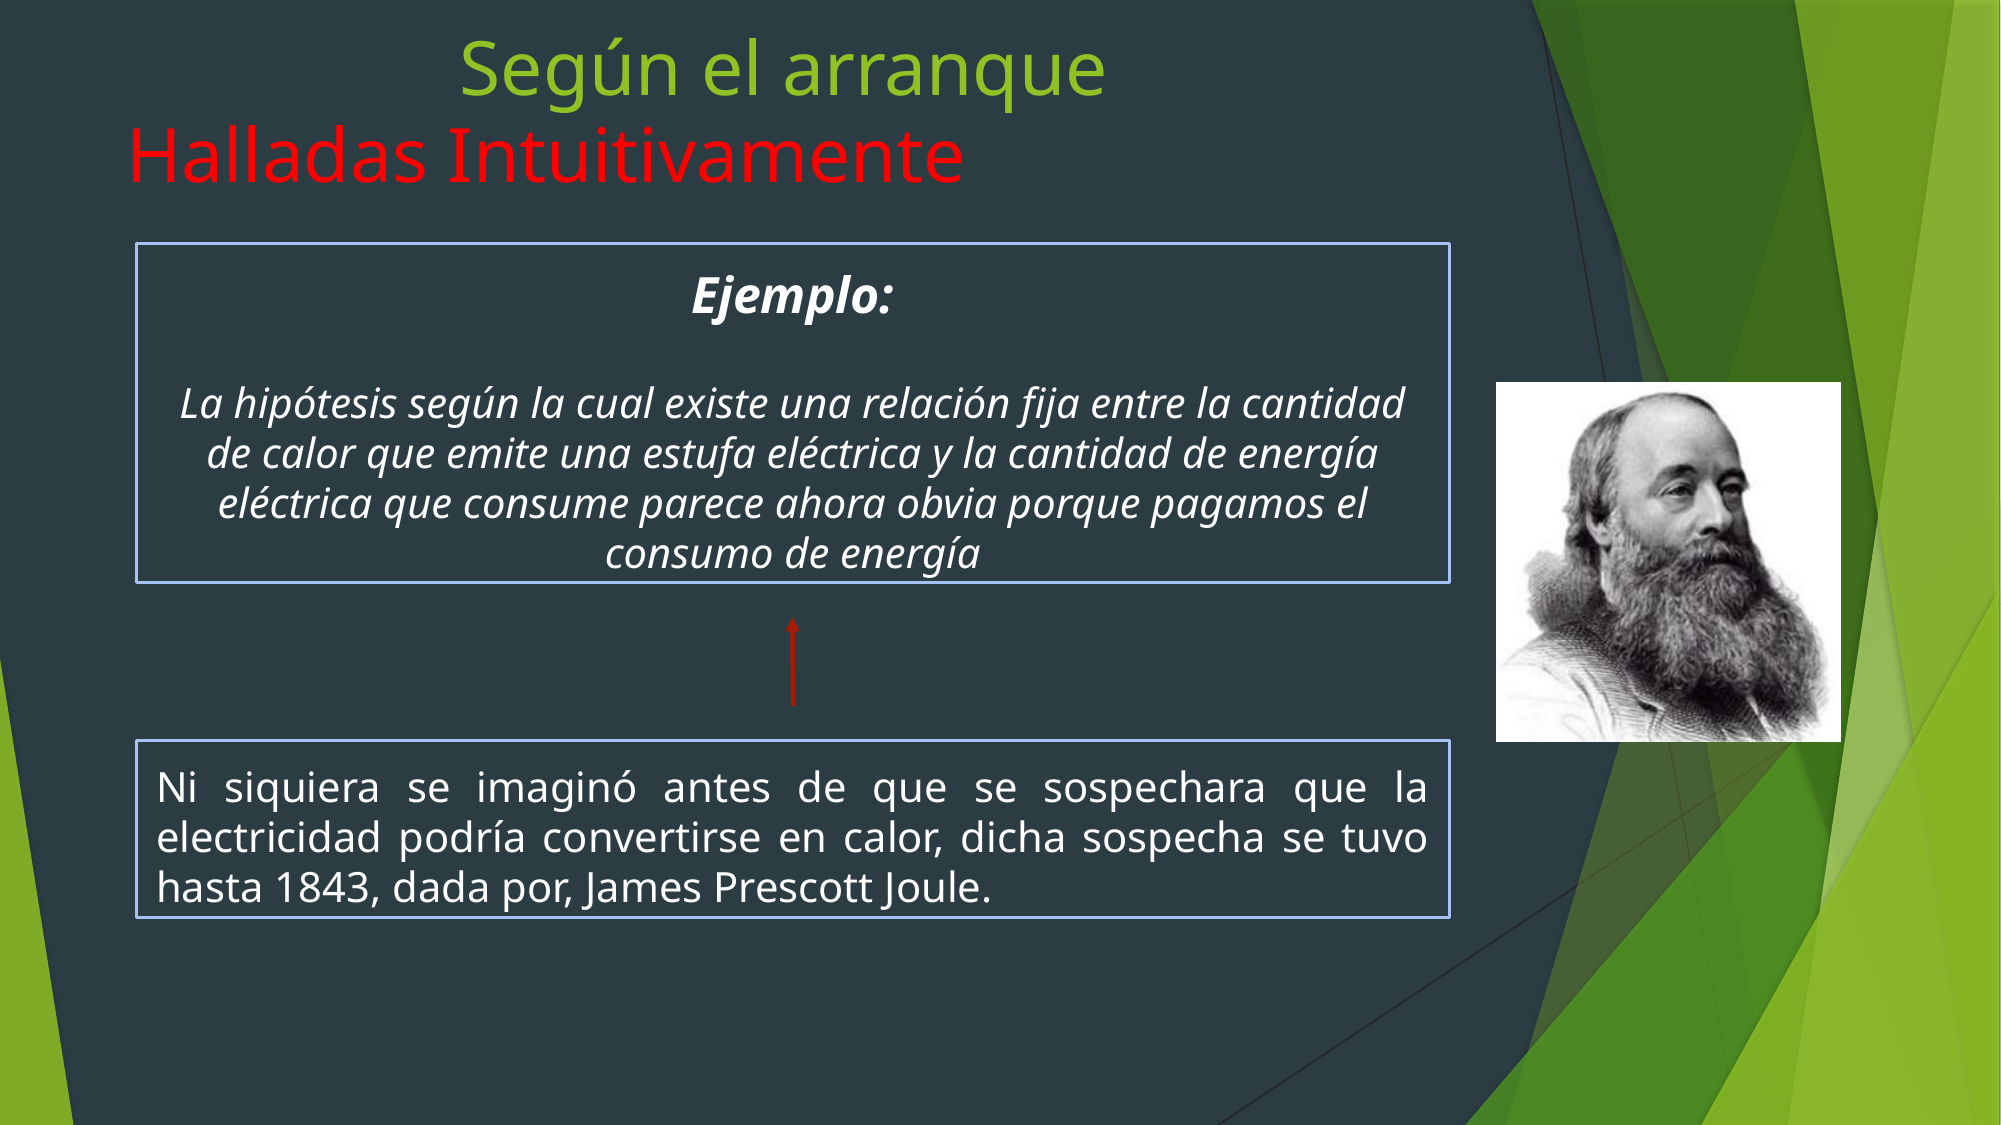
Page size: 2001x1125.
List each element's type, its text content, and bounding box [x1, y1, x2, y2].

text_box Según el arranque [88, 13, 1499, 231]
text_box Ni siquiera se imaginó antes de que se sospechara que la electricidad podría convertirse en calor, dicha sospecha se tuvo hasta 1843, dada por, James Prescott Joule. [136, 740, 1450, 918]
title Halladas Intuitivamente [111, 99, 1522, 317]
picture [1496, 382, 1841, 743]
text_box Ejemplo: La hipótesis según la cual existe una relación fija entre la cantidad de calor que emite una estufa eléctrica y la cantidad de energía eléctrica que consume parece ahora obvia porque pagamos el consumo de energía [136, 243, 1450, 583]
